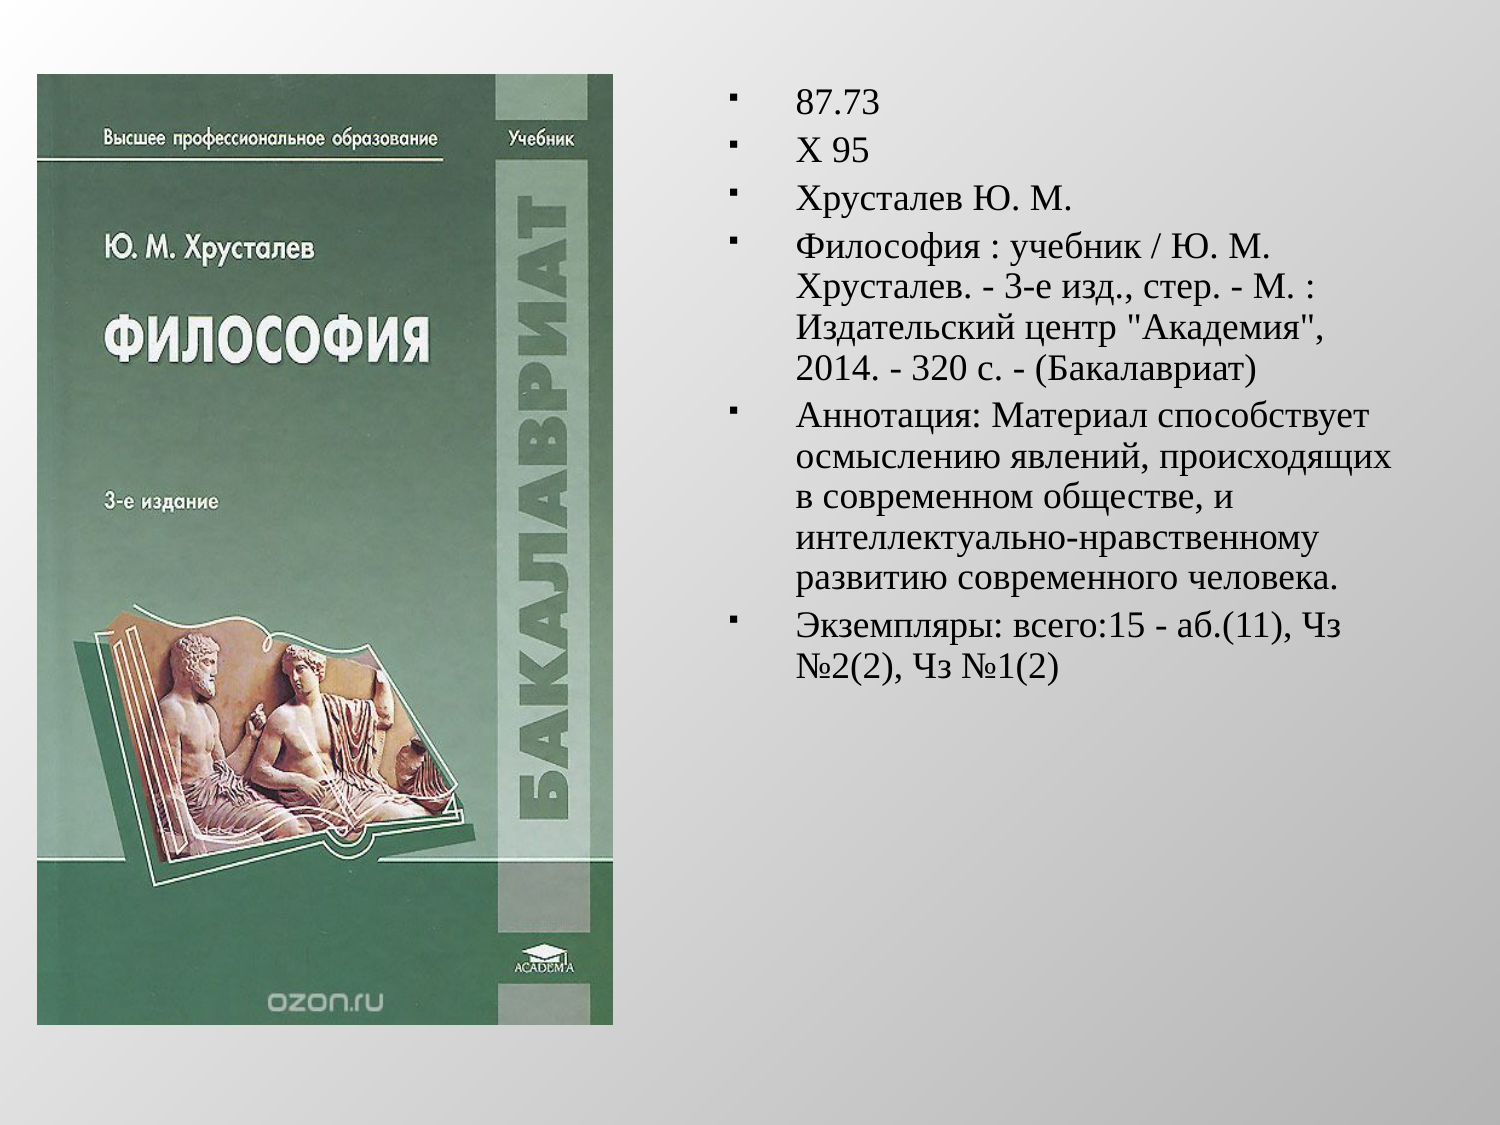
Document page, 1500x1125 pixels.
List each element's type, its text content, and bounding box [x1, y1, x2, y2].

list 87.73 Х 95 Хрусталев Ю. М. Философия : учебник / Ю. М. Хрусталев. - 3-е изд., стер. - М. : Издательский центр "Академия", 2014. - 320 с. - (Бакалавриат) Аннотация: Материал способствует осмыслению явлений, происходящих в современном обществе, и интеллектуально-нравственному развитию современного человека. Экземпляры: всего:15 - аб.(11), Чз №2(2), Чз №1(2) [690, 75, 1425, 1005]
picture [37, 74, 613, 1026]
